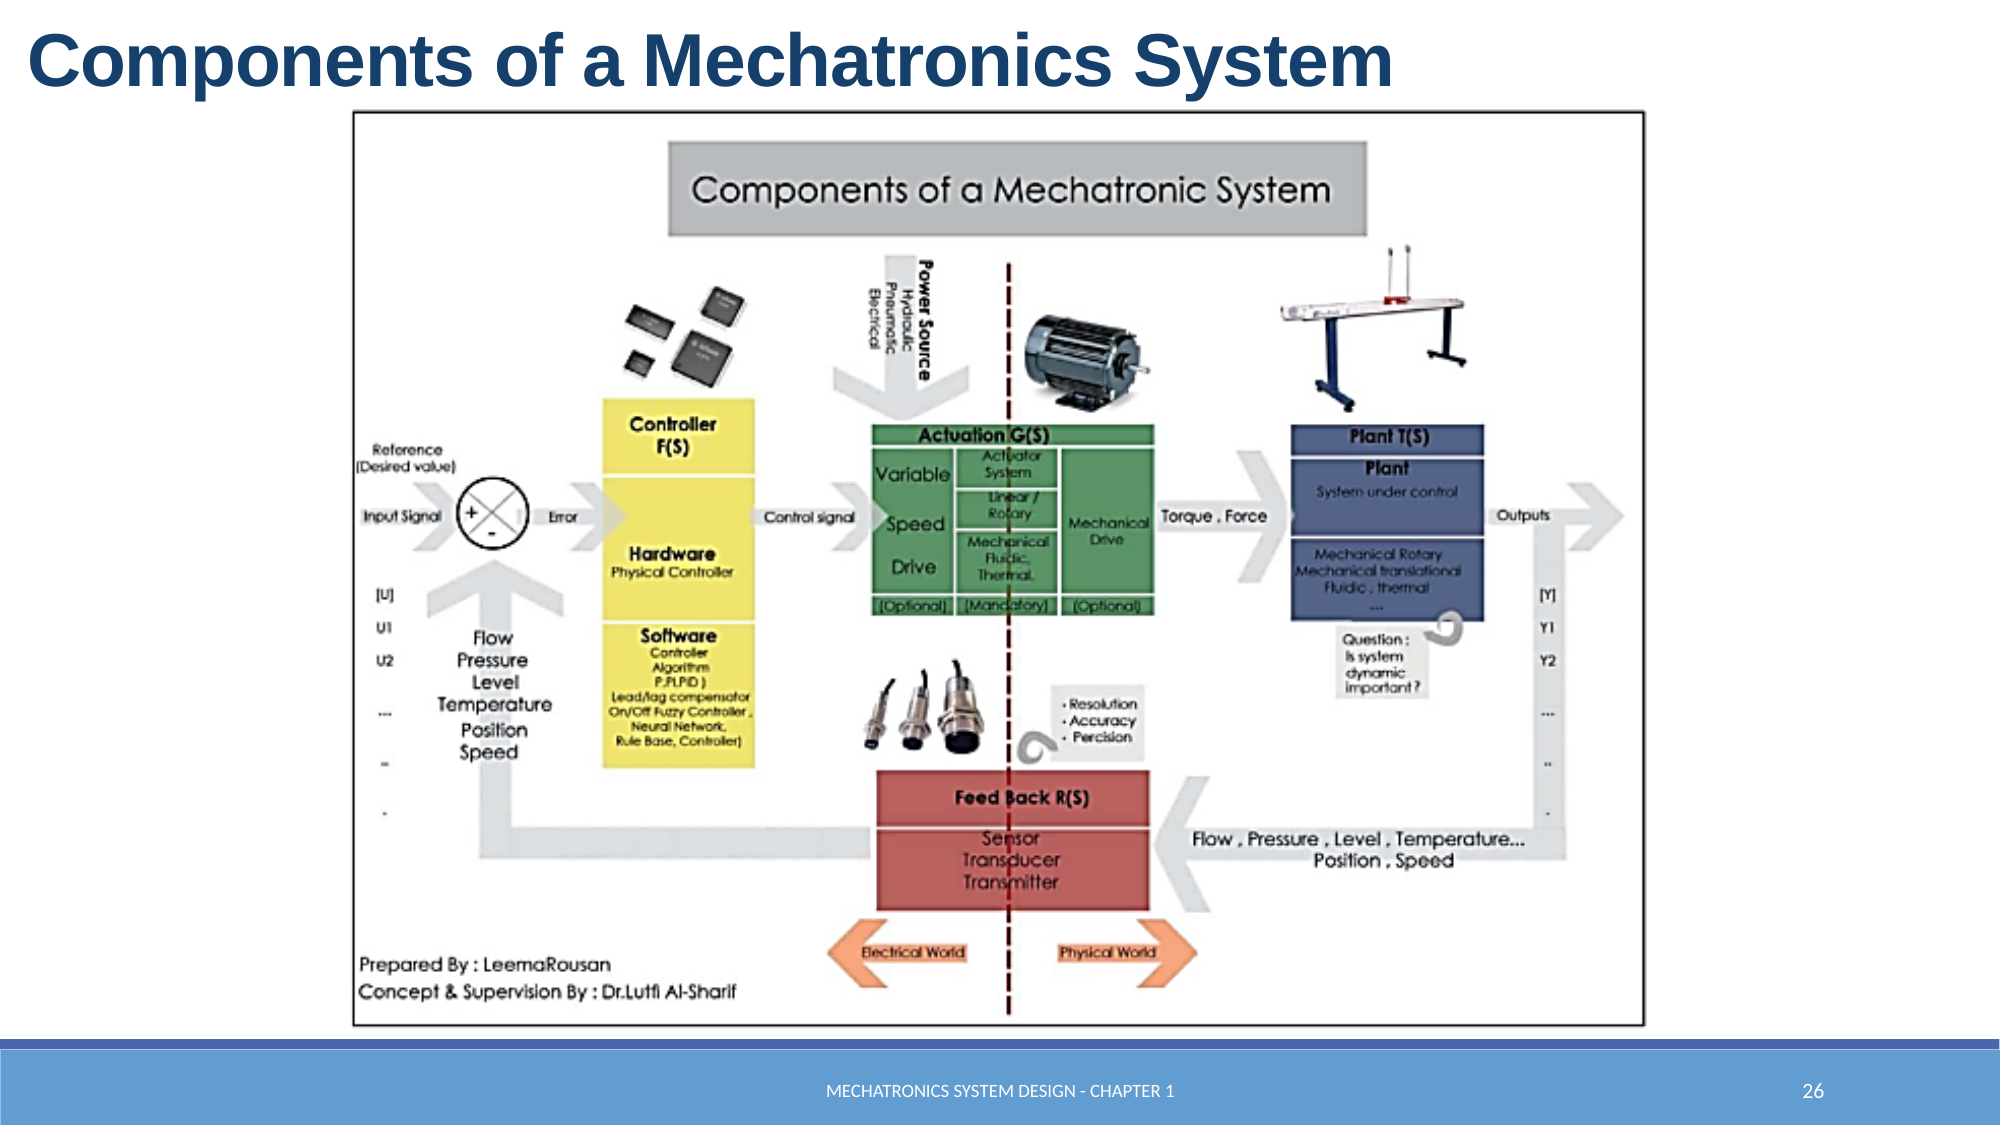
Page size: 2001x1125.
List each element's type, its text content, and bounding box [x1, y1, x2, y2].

slide_number 26 [1624, 1059, 1840, 1120]
picture [347, 108, 1654, 1037]
footer Mechatronics System Design - Chapter 1 [604, 1059, 1396, 1120]
title Components of a Mechatronics System [0, 0, 1423, 109]
